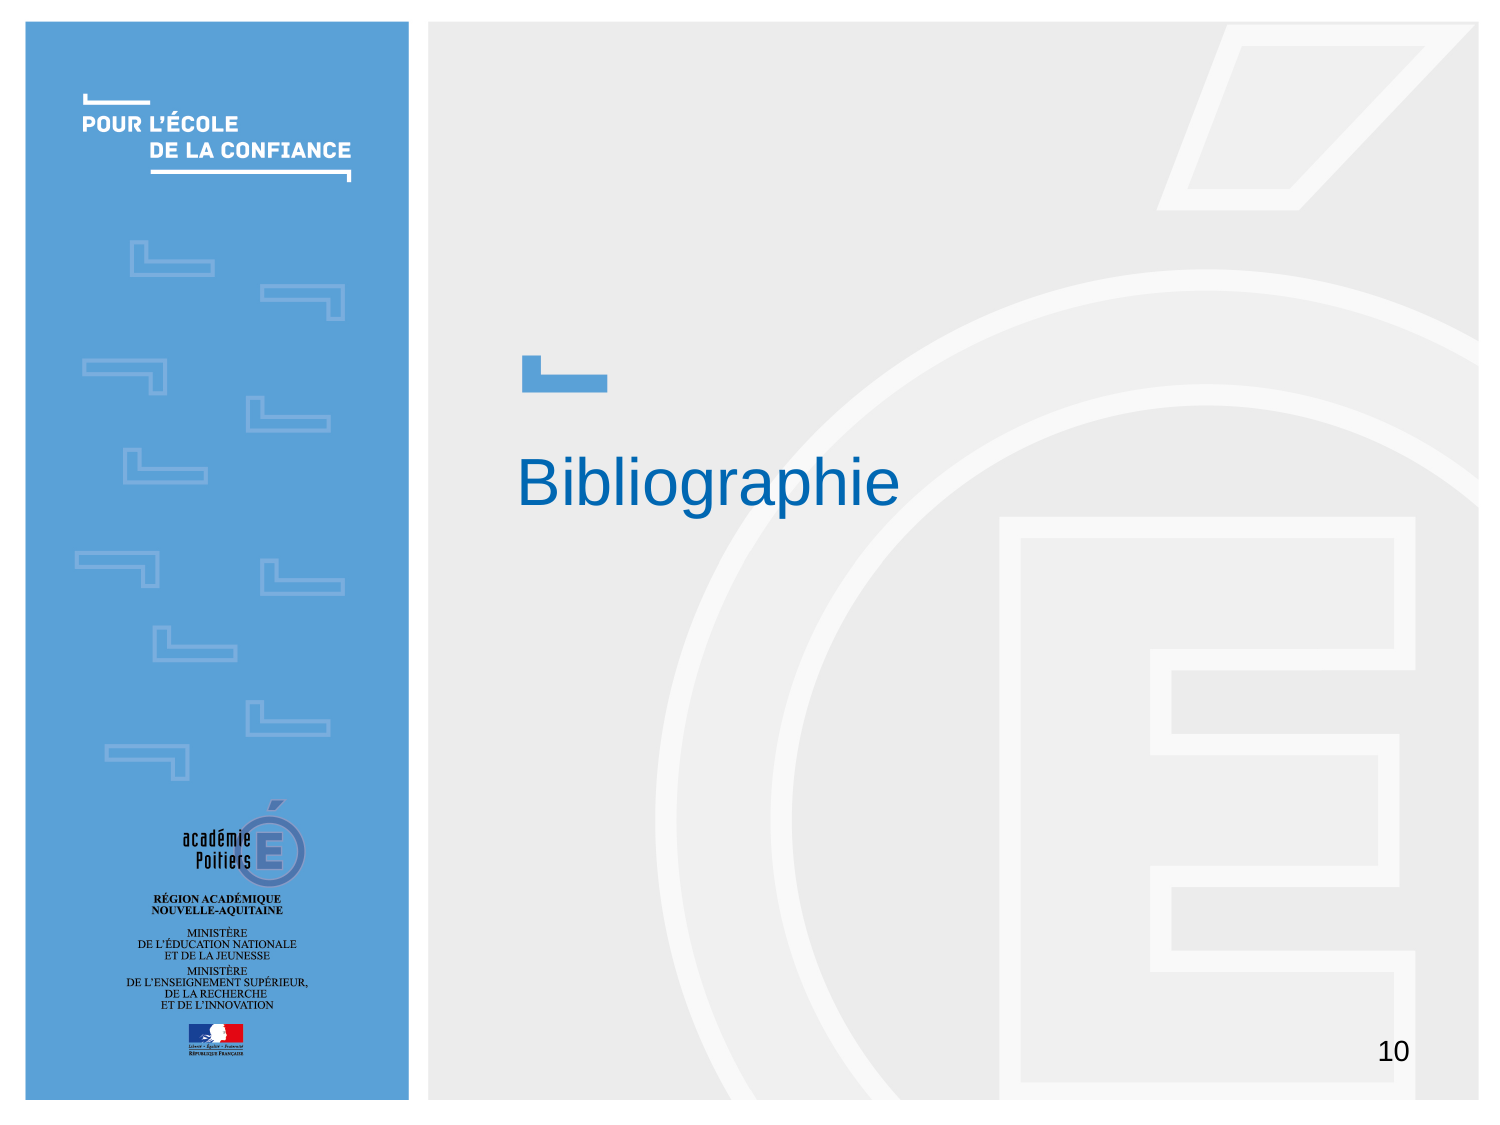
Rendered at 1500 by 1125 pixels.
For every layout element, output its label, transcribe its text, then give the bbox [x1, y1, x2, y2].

picture [0, 0, 1500, 1125]
text_box Bibliographie [501, 314, 1419, 644]
slide_number 10 [1074, 1024, 1425, 1103]
